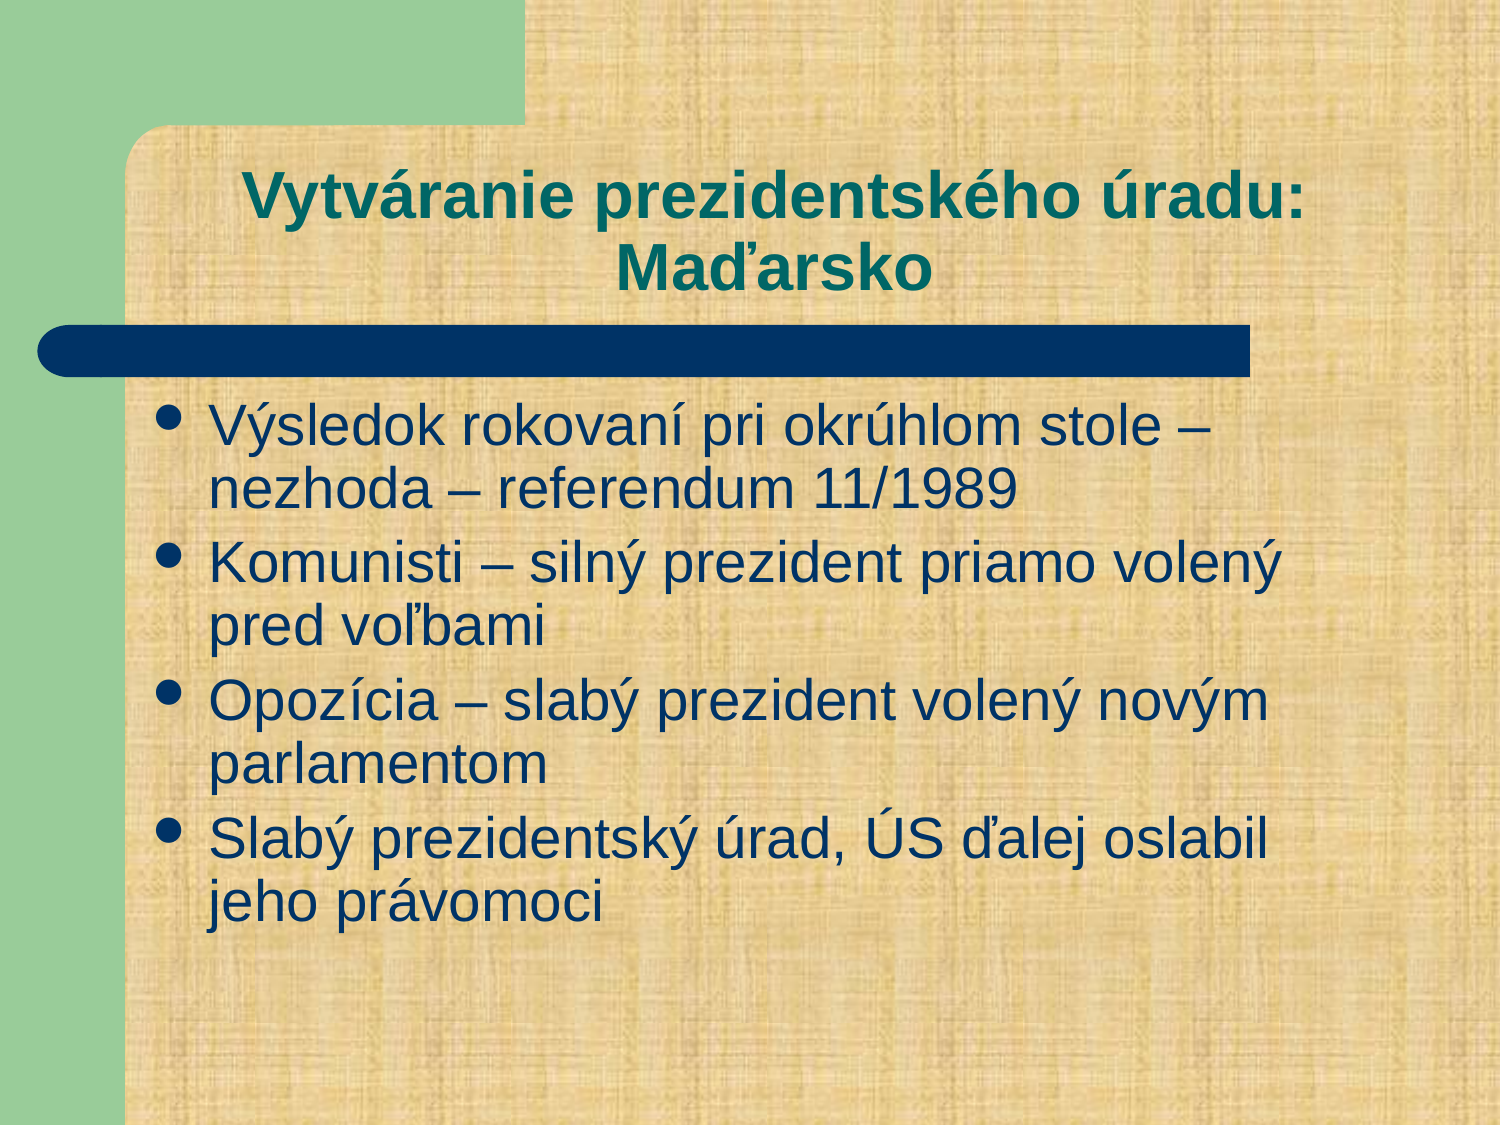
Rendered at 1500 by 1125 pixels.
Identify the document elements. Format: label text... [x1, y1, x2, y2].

list Výsledok rokovaní pri okrúhlom stole – nezhoda – referendum 11/1989 Komunisti – silný prezident priamo volený pred voľbami Opozícia – slabý prezident volený novým parlamentom Slabý prezidentský úrad, ÚS ďalej oslabil jeho právomoci [137, 387, 1400, 999]
picture [125, 0, 1500, 1125]
title Vytváranie prezidentského úradu: Maďarsko [125, 125, 1425, 313]
